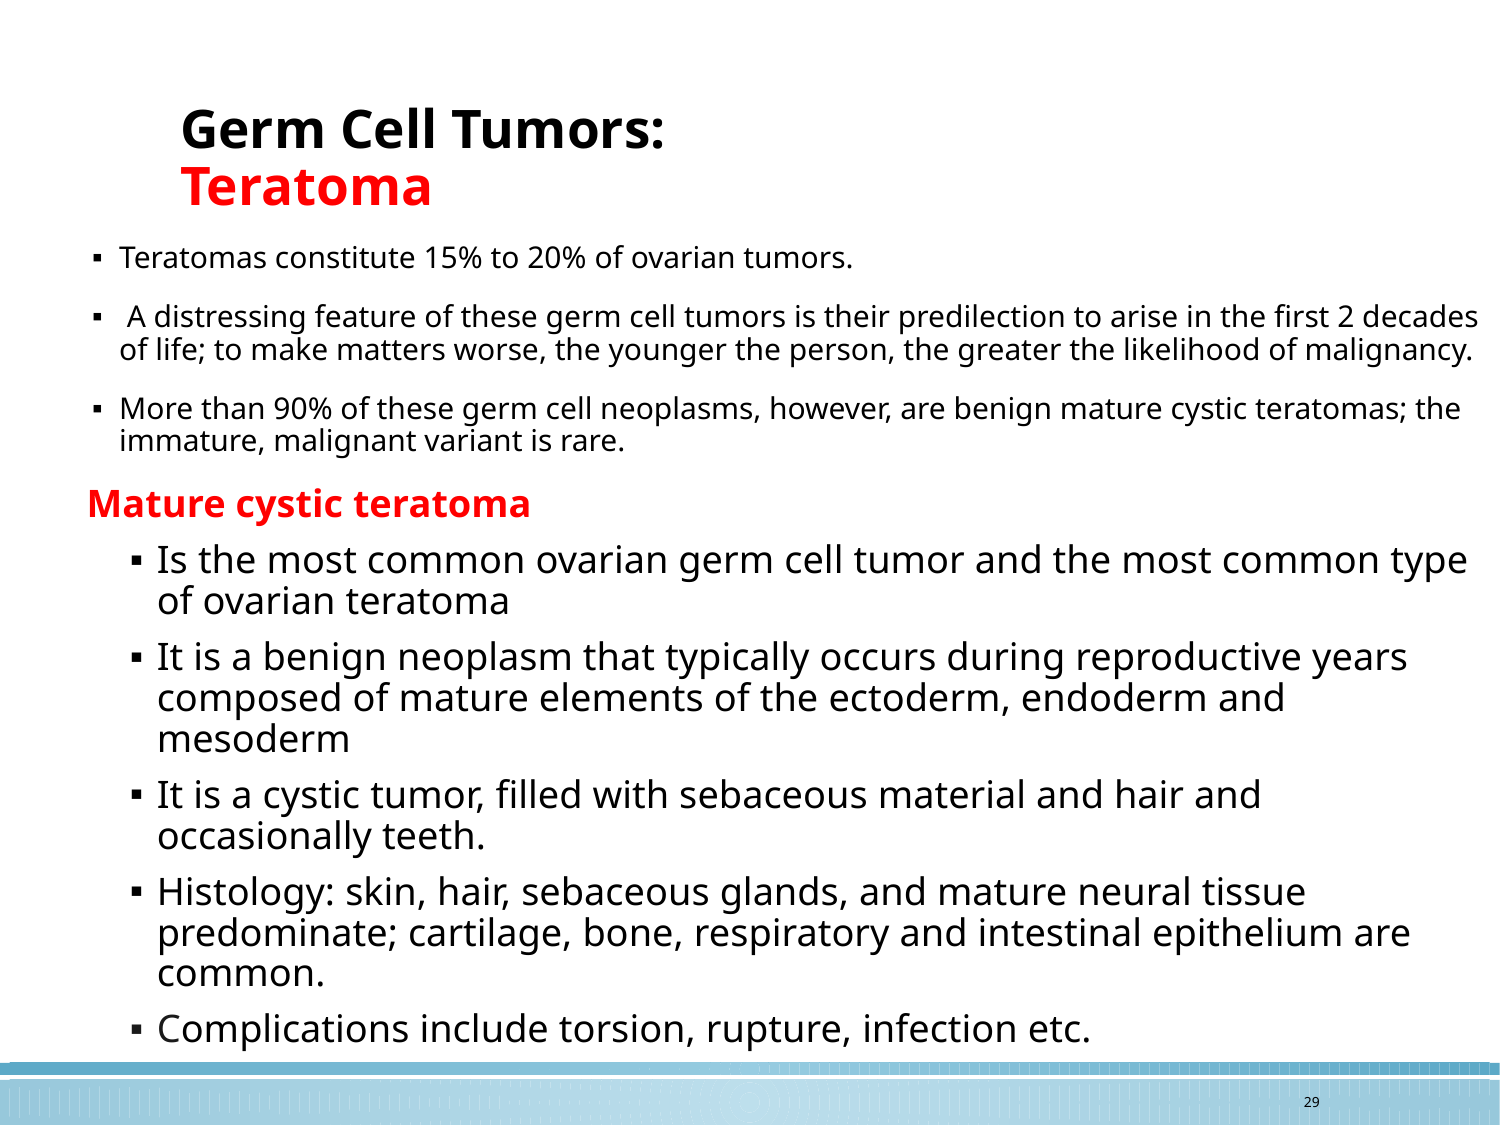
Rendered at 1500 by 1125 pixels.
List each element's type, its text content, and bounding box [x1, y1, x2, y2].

list Teratomas constitute 15% to 20% of ovarian tumors. A distressing feature of these germ cell tumors is their predilection to arise in the first 2 decades of life; to make matters worse, the younger the person, the greater the likelihood of malignancy. More than 90% of these germ cell neoplasms, however, are benign mature cystic teratomas; the immature, malignant variant is rare. Mature cystic teratoma Is the most common ovarian germ cell tumor and the most common type of ovarian teratoma It is a benign neoplasm that typically occurs during reproductive years composed of mature elements of the ectoderm, endoderm and mesoderm It is a cystic tumor, filled with sebaceous material and hair and occasionally teeth. Histology: skin, hair, sebaceous glands, and mature neural tissue predominate; cartilage, bone, respiratory and intestinal epithelium are common. Complications include torsion, rupture, infection etc. [71, 235, 1497, 1073]
title Germ Cell Tumors: Teratoma [165, 76, 1335, 225]
slide_number 29 [1256, 1083, 1336, 1122]
